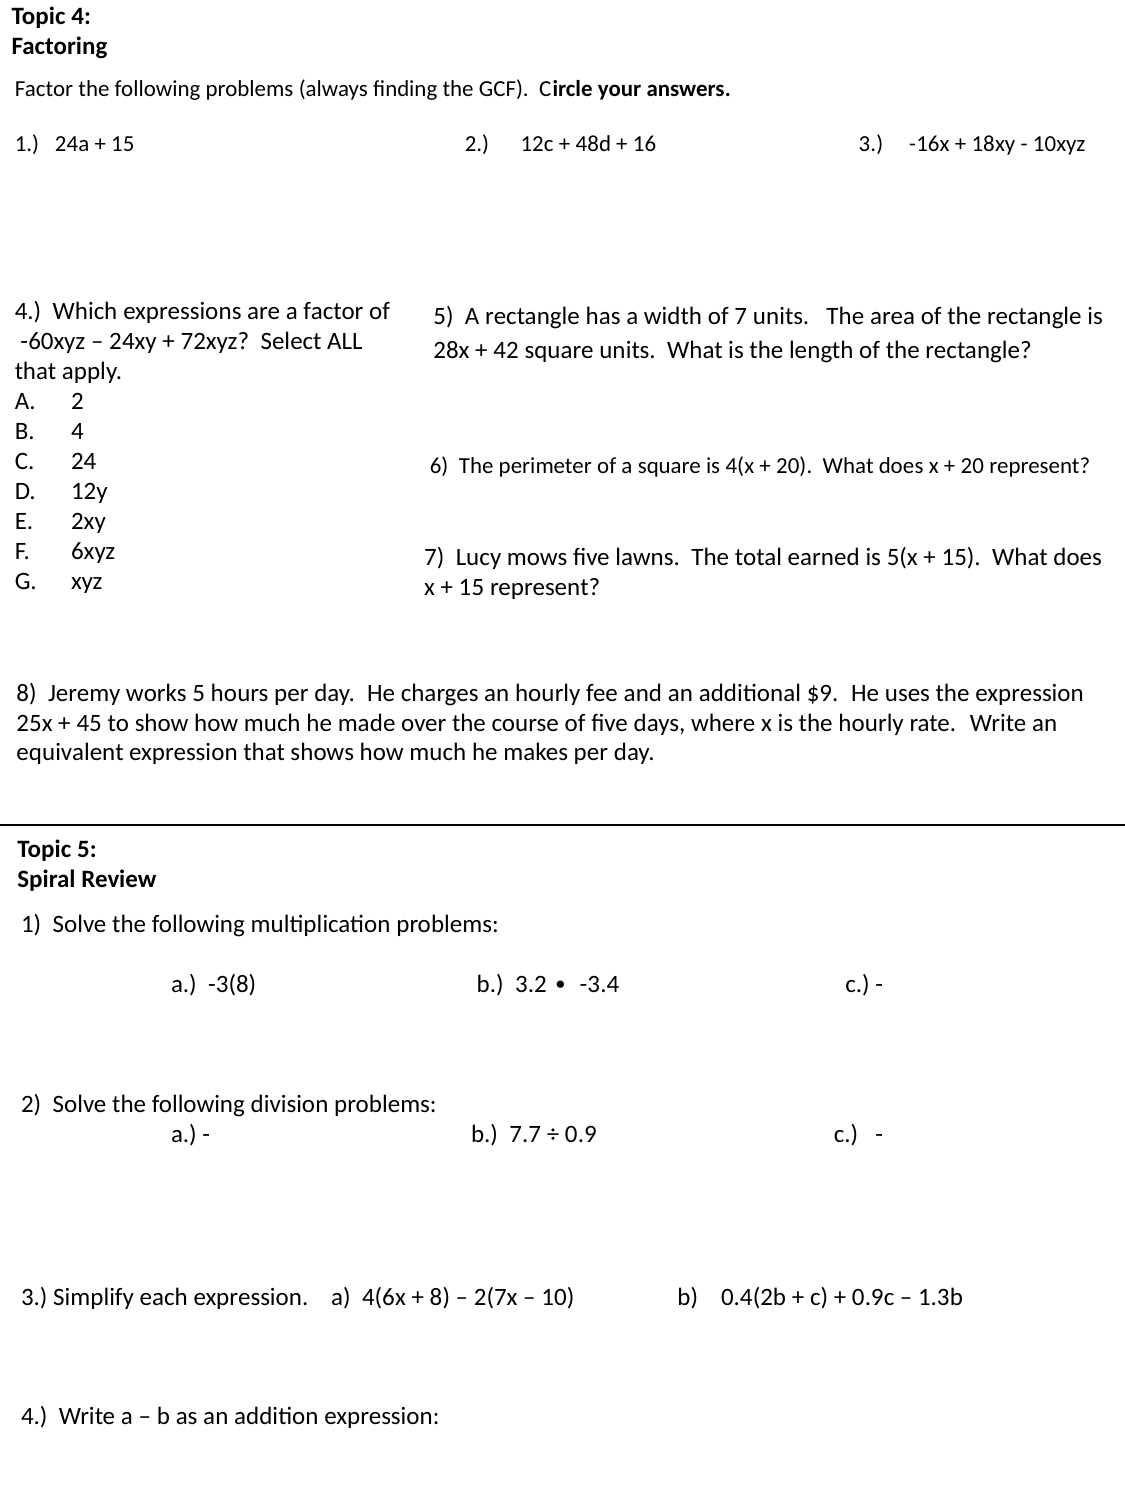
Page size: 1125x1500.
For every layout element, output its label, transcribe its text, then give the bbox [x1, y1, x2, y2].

text_box 6) The perimeter of a square is 4(x + 20). What does x + 20 represent? [415, 442, 1125, 485]
text_box 3.) Simplify each expression. a) 4(6x + 8) – 2(7x – 10) b) 0.4(2b + c) + 0.9c – 1.3b 4.) Write a – b as an addition expression: [6, 1242, 1096, 1438]
text_box 8) Jeremy works 5 hours per day. He charges an hourly fee and an additional $9. He uses the expression 25x + 45 to show how much he made over the course of five days, where x is the hourly rate. Write an equivalent expression that shows how much he makes per day. [1, 668, 1118, 774]
text_box 4.) Which expressions are a factor of -60xyz – 24xy + 72xyz? Select ALL that apply. 2 4 24 12y 2xy 6xyz xyz [0, 287, 413, 602]
text_box Factor the following problems (always finding the GCF). Circle your answers. 1.) 24a + 15 2.) 12c + 48d + 16 3.) -16x + 18xy - 10xyz [0, 66, 1125, 164]
text_box Topic 4: Factoring [0, 0, 585, 66]
text_box 5) A rectangle has a width of 7 units. The area of the rectangle is 28x + 42 square units. What is the length of the rectangle? [418, 242, 1125, 372]
text_box Topic 5: Spiral Review [2, 834, 591, 900]
text_box 7) Lucy mows five lawns. The total earned is 5(x + 15). What does x + 15 represent? [409, 503, 1125, 608]
